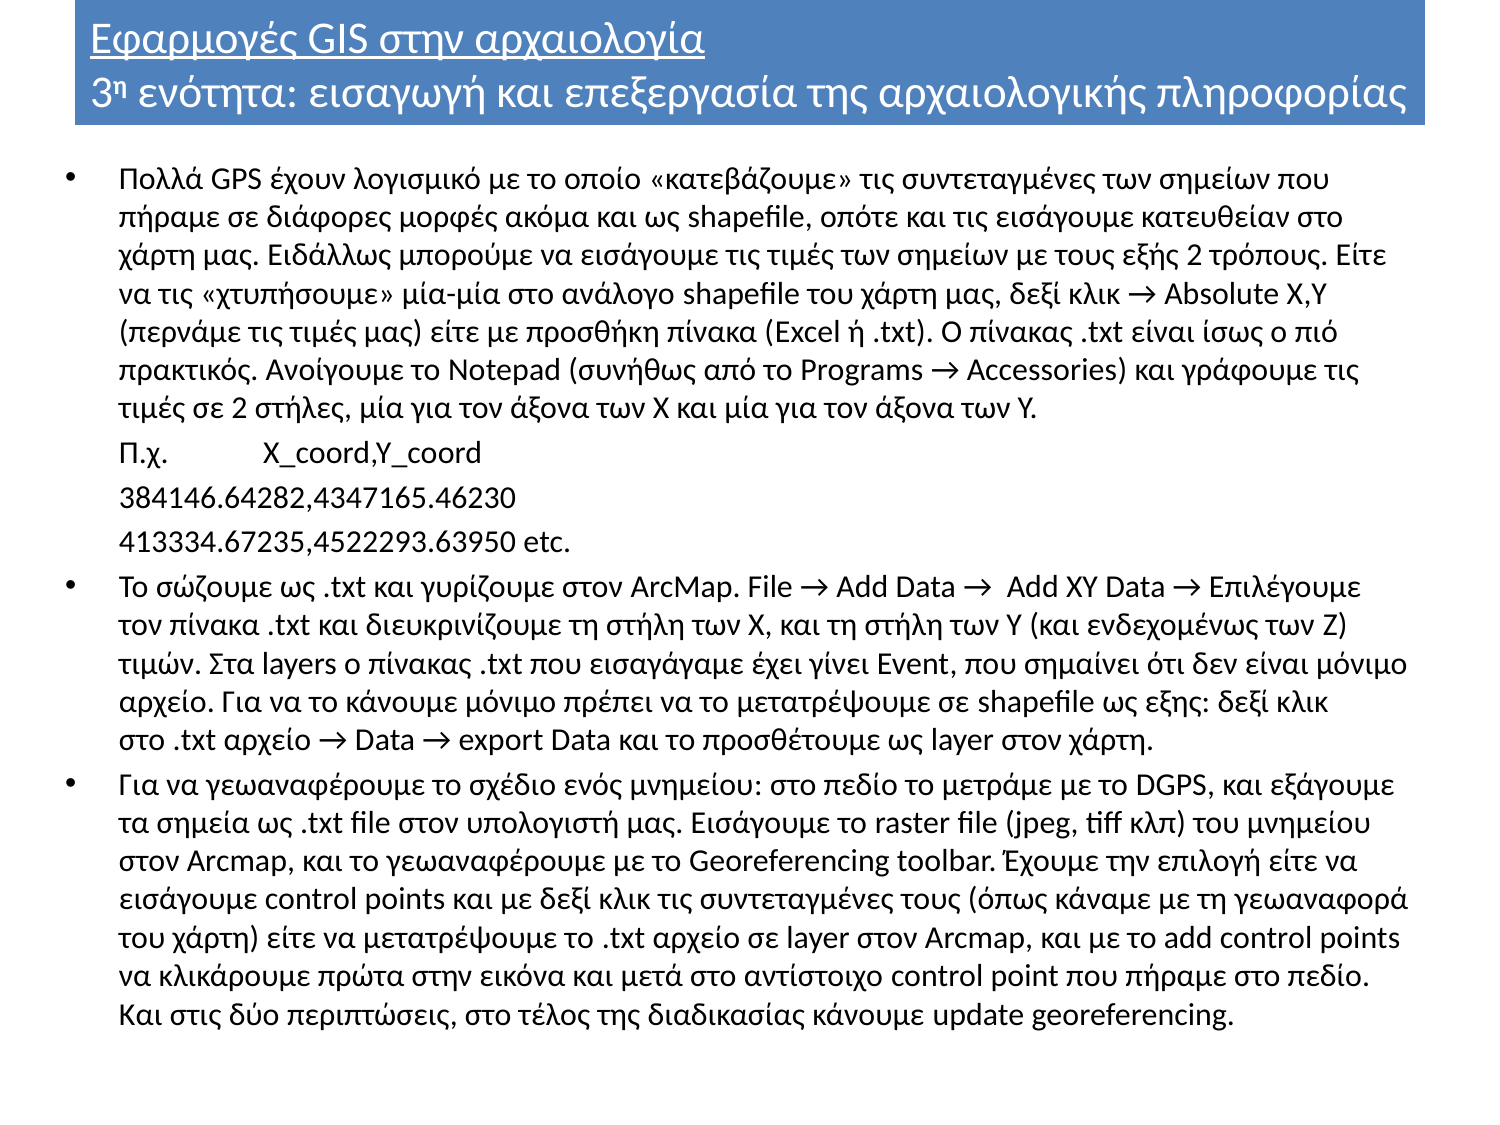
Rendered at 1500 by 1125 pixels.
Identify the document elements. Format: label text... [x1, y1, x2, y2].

title Εφαρμογές GIS στην αρχαιολογία 3η ενότητα: εισαγωγή και επεξεργασία της αρχαιολογικής πληροφορίας [75, 0, 1425, 125]
list Πολλά GPS έχουν λογισμικό με το οποίο «κατεβάζουμε» τις συντεταγμένες των σημείων που πήραμε σε διάφορες μορφές ακόμα και ως shapefile, οπότε και τις εισάγουμε κατευθείαν στο χάρτη μας. Ειδάλλως μπορούμε να εισάγουμε τις τιμές των σημείων με τους εξής 2 τρόπους. Είτε να τις «χτυπήσουμε» μία-μία στο ανάλογο shapefile του χάρτη μας, δεξί κλικ → Absolute X,Y (περνάμε τις τιμές μας) είτε με προσθήκη πίνακα (Excel ή .txt). Ο πίνακας .txt είναι ίσως ο πιό πρακτικός. Ανοίγουμε το Notepad (συνήθως από το Programs → Accessories) και γράφουμε τις τιμές σε 2 στήλες, μία για τον άξονα των Χ και μία για τον άξονα των Υ. Π.χ. X_coord,Y_coord 384146.64282,4347165.46230 413334.67235,4522293.63950 etc. To σώζουμε ως .txt και γυρίζουμε στον ArcMap. File → Add Data → Add XY Data → Επιλέγουμε τον πίνακα .txt και διευκρινίζουμε τη στήλη των Χ, και τη στήλη των Υ (και ενδεχομένως των Z) τιμών. Στα layers ο πίνακας .txt που εισαγάγαμε έχει γίνει Event, που σημαίνει ότι δεν είναι μόνιμο αρχείο. Για να το κάνουμε μόνιμο πρέπει να το μετατρέψουμε σε shapefile ως εξης: δεξί κλικ στο .txt αρχείο → Data → export Data και το προσθέτουμε ως layer στον χάρτη. Για να γεωαναφέρουμε το σχέδιο ενός μνημείου: στο πεδίο το μετράμε με το DGPS, και εξάγουμε τα σημεία ως .txt file στον υπολογιστή μας. Εισάγουμε το raster file (jpeg, tiff κλπ) του μνημείου στον Arcmap, και το γεωαναφέρουμε με το Georeferencing toolbar. Έχουμε την επιλογή είτε να εισάγουμε control points και με δεξί κλικ τις συντεταγμένες τους (όπως κάναμε με τη γεωαναφορά του χάρτη) είτε να μετατρέψουμε το .txt αρχείο σε layer στον Αrcmap, και με το add control points να κλικάρουμε πρώτα στην εικόνα και μετά στο αντίστοιχο control point που πήραμε στο πεδίο. Και στις δύο περιπτώσεις, στο τέλος της διαδικασίας κάνουμε update georeferencing. [50, 149, 1425, 1075]
